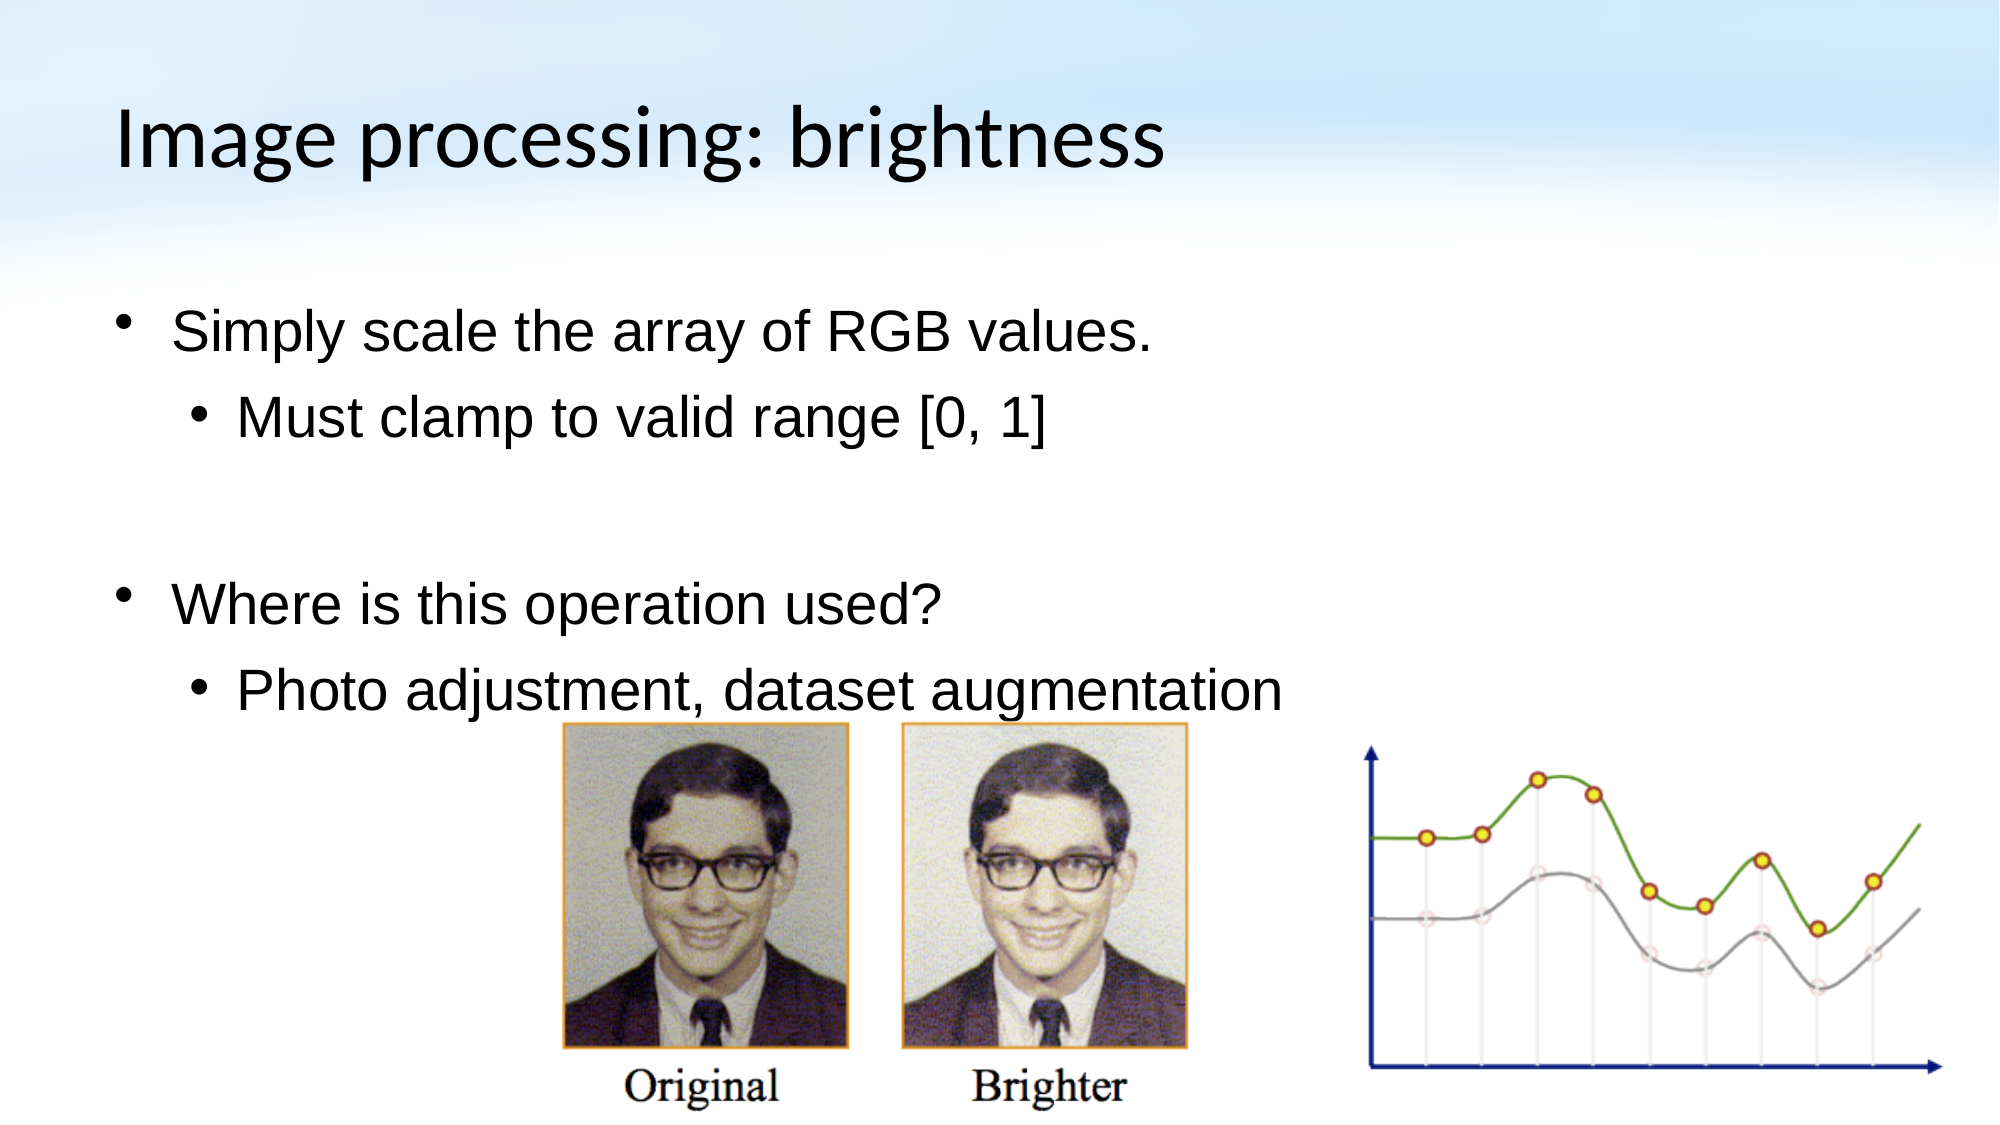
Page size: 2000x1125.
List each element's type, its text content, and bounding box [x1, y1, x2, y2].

title Image processing: brightness [99, 37, 1963, 226]
picture [0, 0, 2000, 1125]
